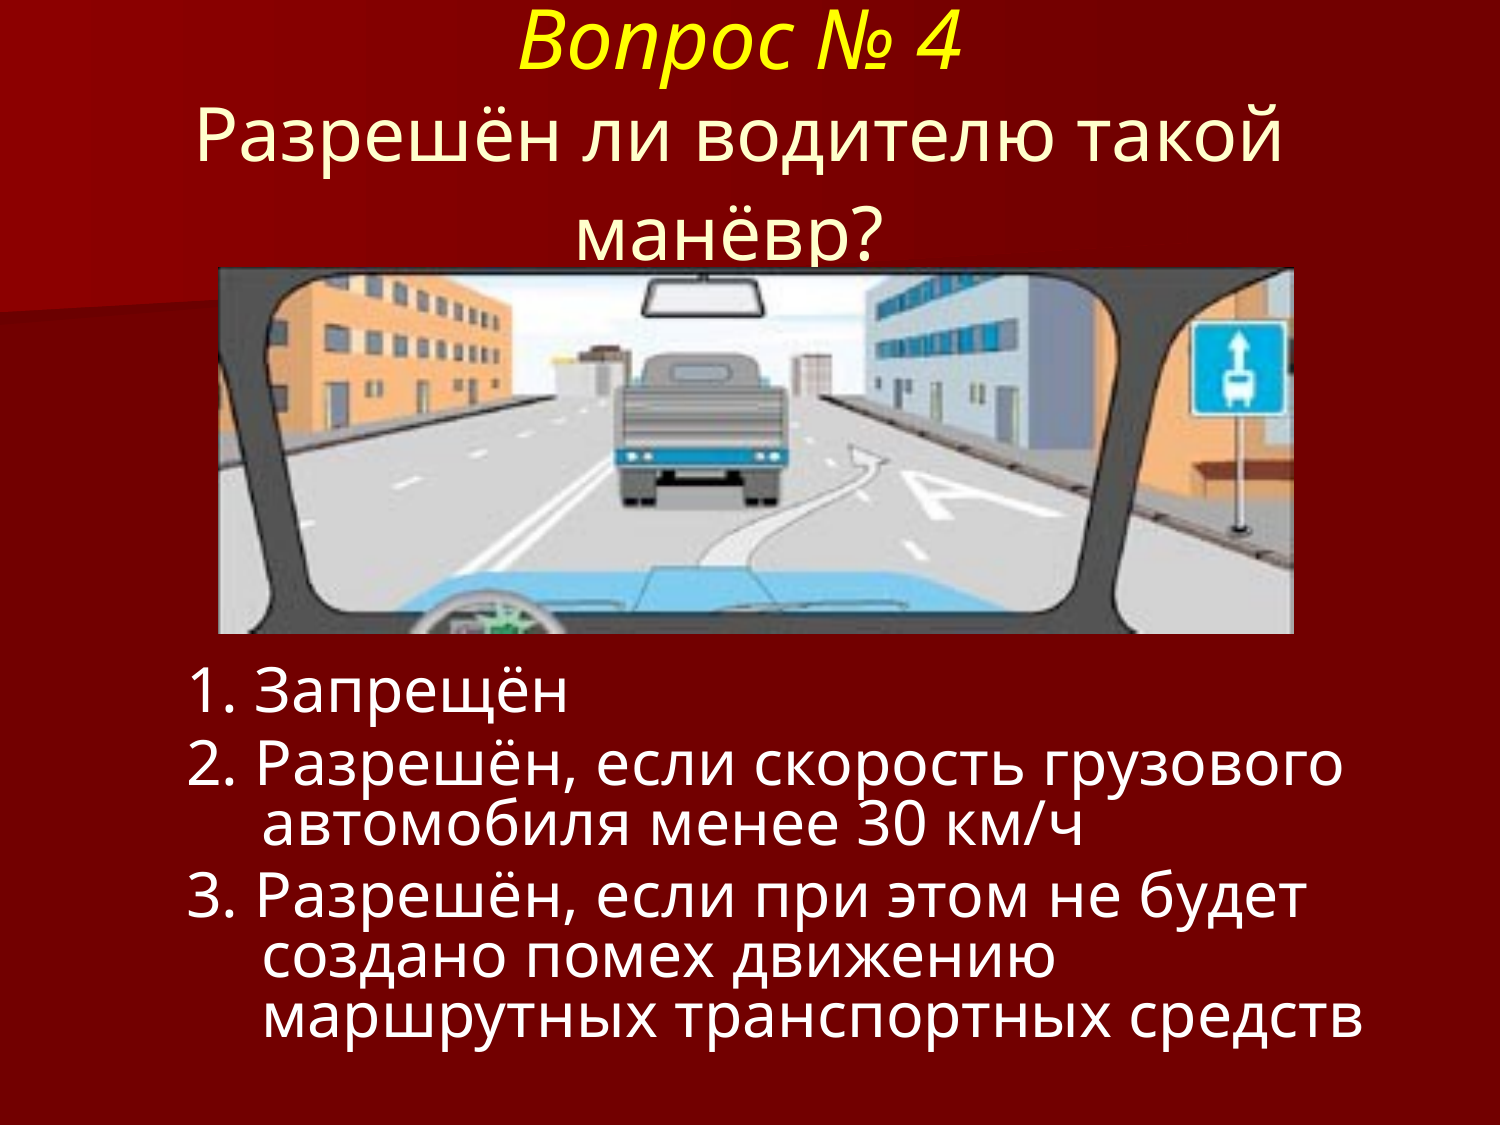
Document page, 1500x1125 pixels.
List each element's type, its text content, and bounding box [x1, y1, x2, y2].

title Вопрос № 4 Разрешён ли водителю такой манёвр? [64, 172, 1416, 291]
list 1. Запрещён 2. Разрешён, если скорость грузового автомобиля менее 30 км/ч 3. Разрешён, если при этом не будет создано помех движению маршрутных транспортных средств [170, 656, 1455, 894]
picture [218, 266, 1294, 635]
